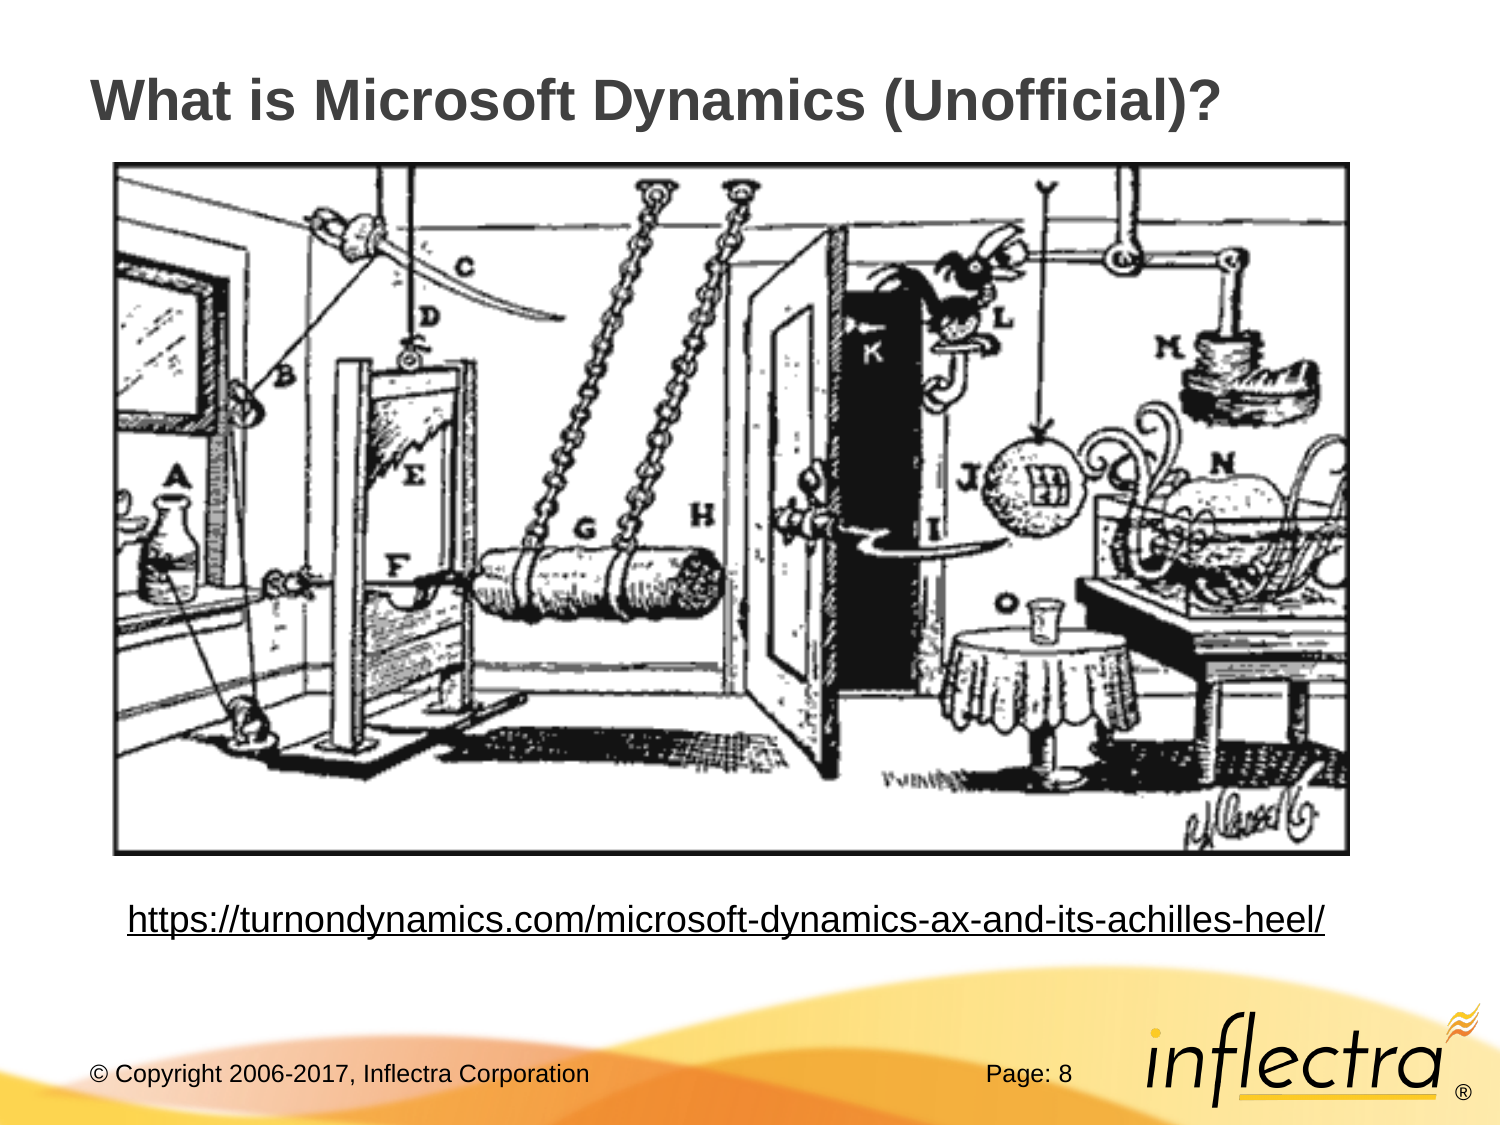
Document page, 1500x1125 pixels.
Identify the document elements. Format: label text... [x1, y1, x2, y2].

title What is Microsoft Dynamics (Unofficial)? [75, 45, 1425, 150]
picture [0, 162, 1500, 1125]
slide_number Page: 8 [924, 1050, 1088, 1091]
text_box https://turnondynamics.com/microsoft-dynamics-ax-and-its-achilles-heel/ [112, 887, 1350, 948]
